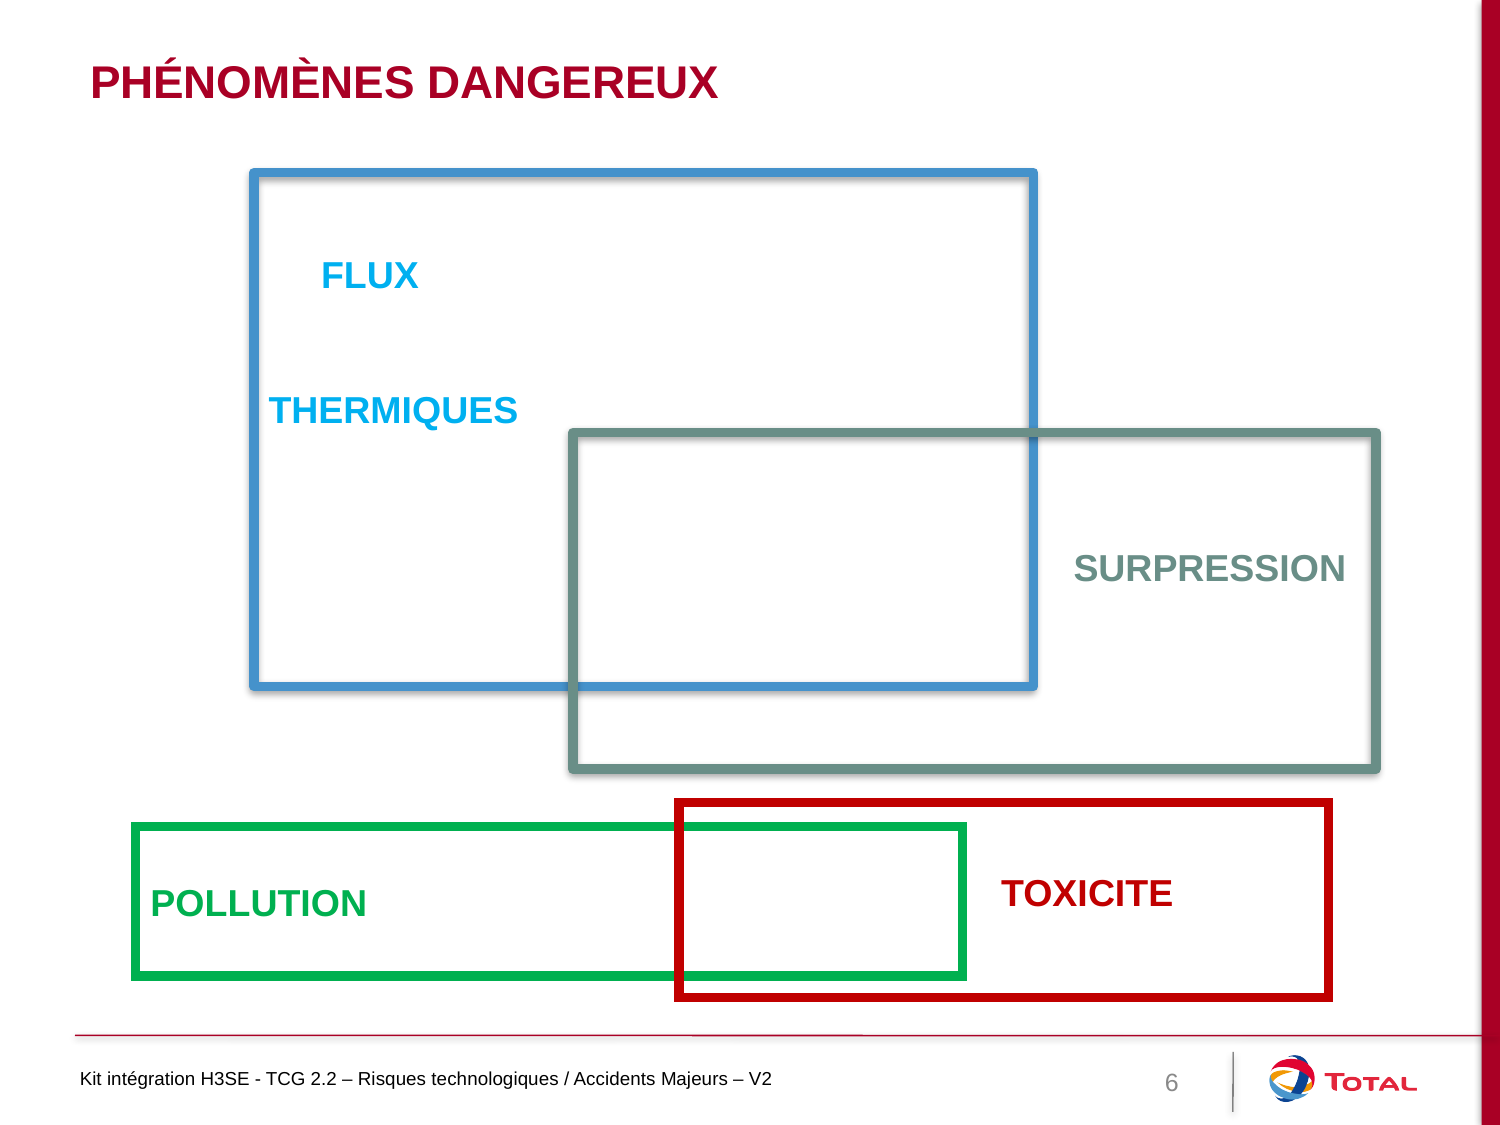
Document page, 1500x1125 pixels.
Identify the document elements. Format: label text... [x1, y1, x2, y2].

slide_number 6 [1074, 1051, 1194, 1112]
title Phénomènes dangereux [75, 45, 1424, 150]
picture [1260, 1045, 1426, 1112]
text_box POLLUTION [135, 826, 679, 977]
footer Kit intégration H3SE - TCG 2.2 – Risques technologiques / Accidents Majeurs – V2 [64, 1058, 1154, 1119]
text_box [572, 432, 1377, 770]
text_box [679, 802, 1329, 998]
text_box [253, 172, 1034, 687]
text_box SURPRESSION [1058, 536, 1362, 597]
text_box TOXICITE [986, 861, 1400, 922]
